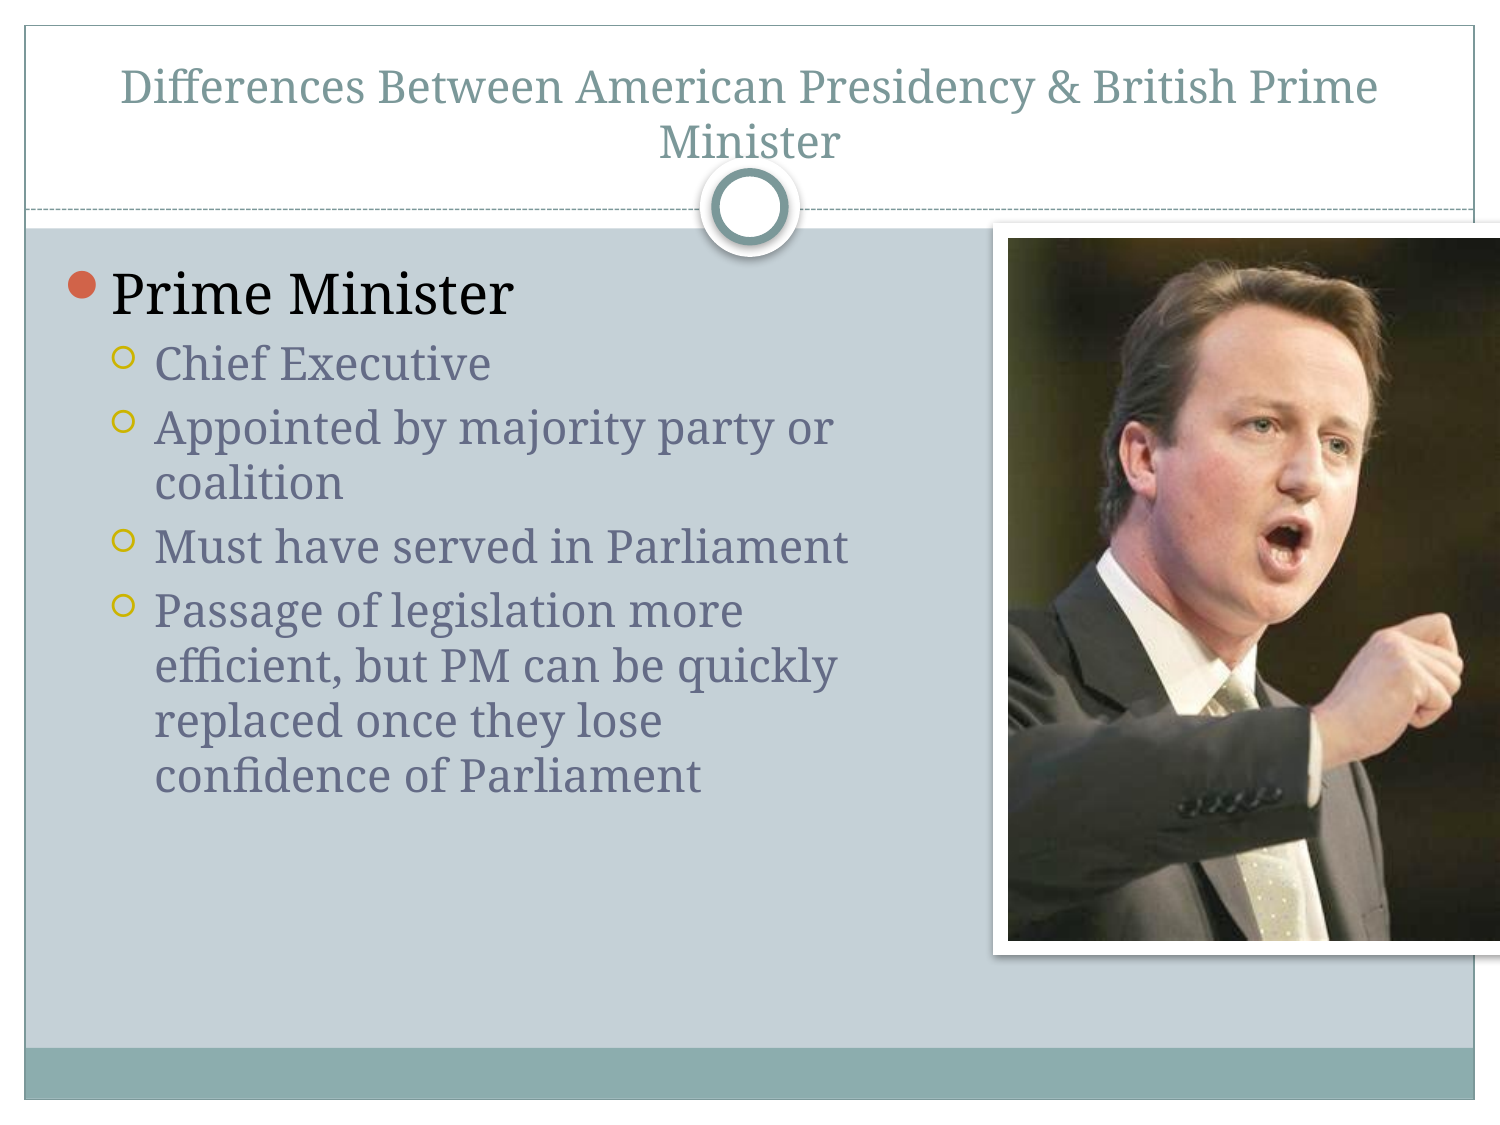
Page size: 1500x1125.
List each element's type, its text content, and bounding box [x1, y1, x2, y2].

list Prime Minister Chief Executive Appointed by majority party or coalition Must have served in Parliament Passage of legislation more efficient, but PM can be quickly replaced once they lose confidence of Parliament [49, 250, 900, 1001]
picture [1007, 237, 1500, 941]
title Differences Between American Presidency & British Prime Minister [50, 50, 1450, 175]
